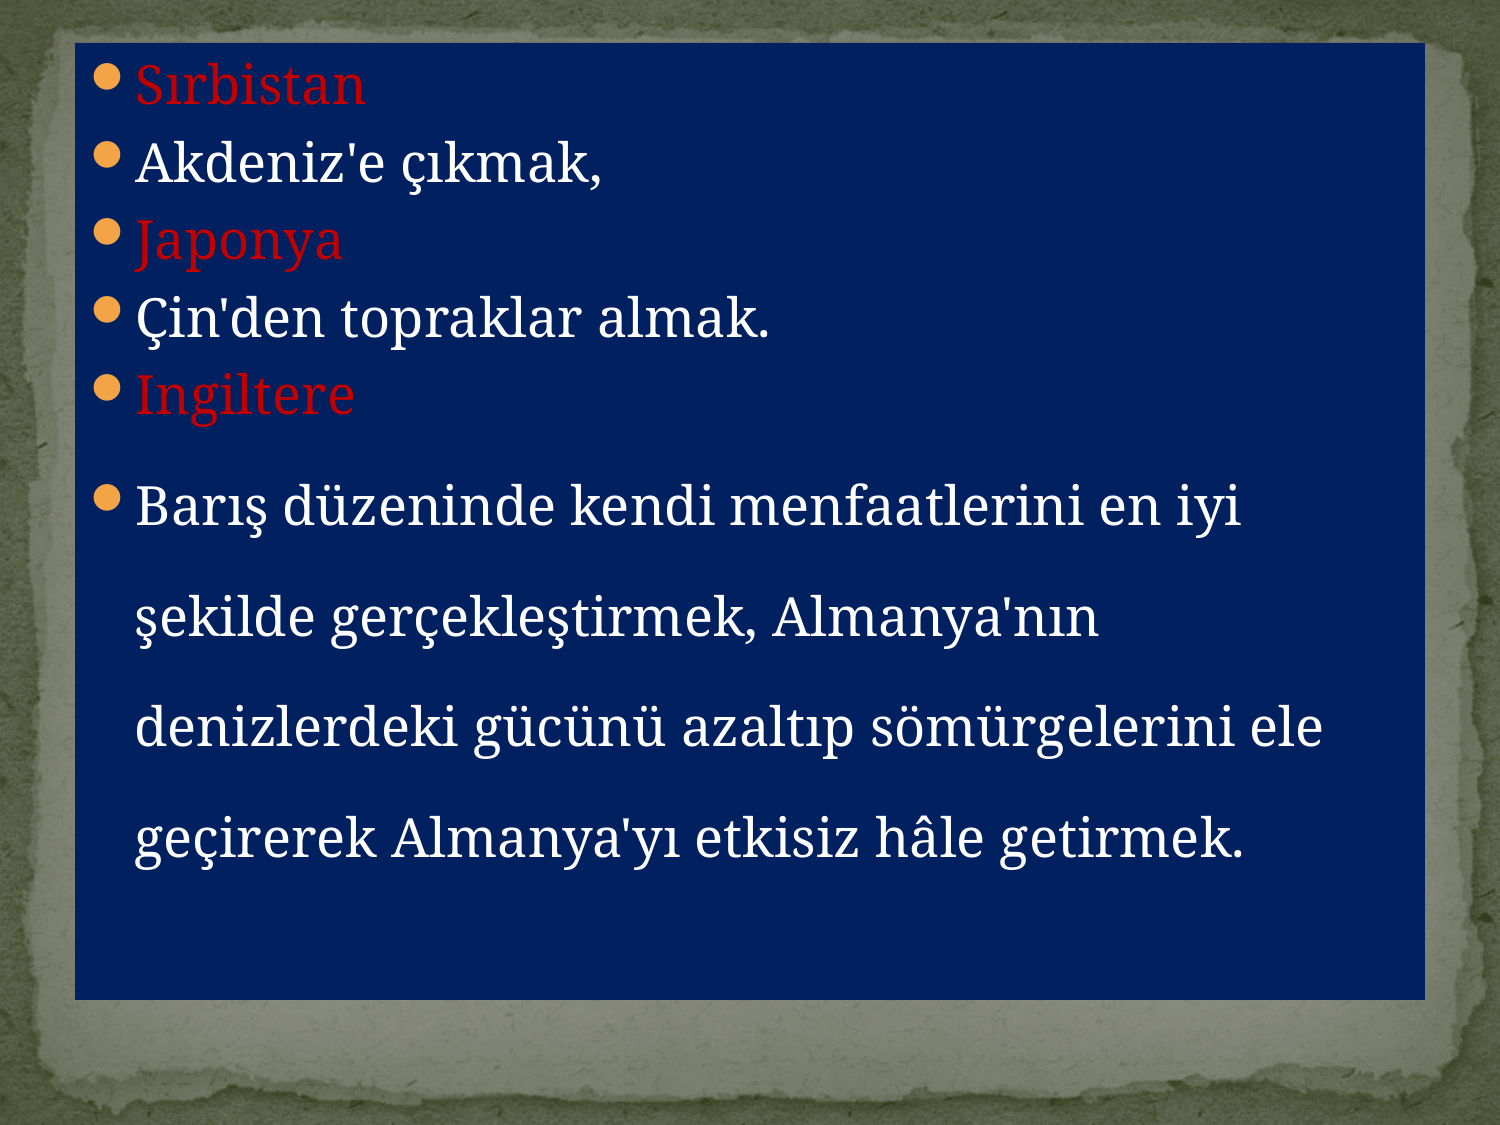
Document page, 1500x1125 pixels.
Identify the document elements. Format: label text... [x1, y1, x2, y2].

list Sırbistan Akdeniz'e çıkmak, Japonya Çin'den topraklar almak. Ingiltere Barış düzeninde kendi menfaatlerini en iyi şekilde gerçekleştirmek, Almanya'nın denizlerdeki gücünü azaltıp sömürgelerini ele geçirerek Almanya'yı etkisiz hâle getirmek. [75, 42, 1425, 1000]
